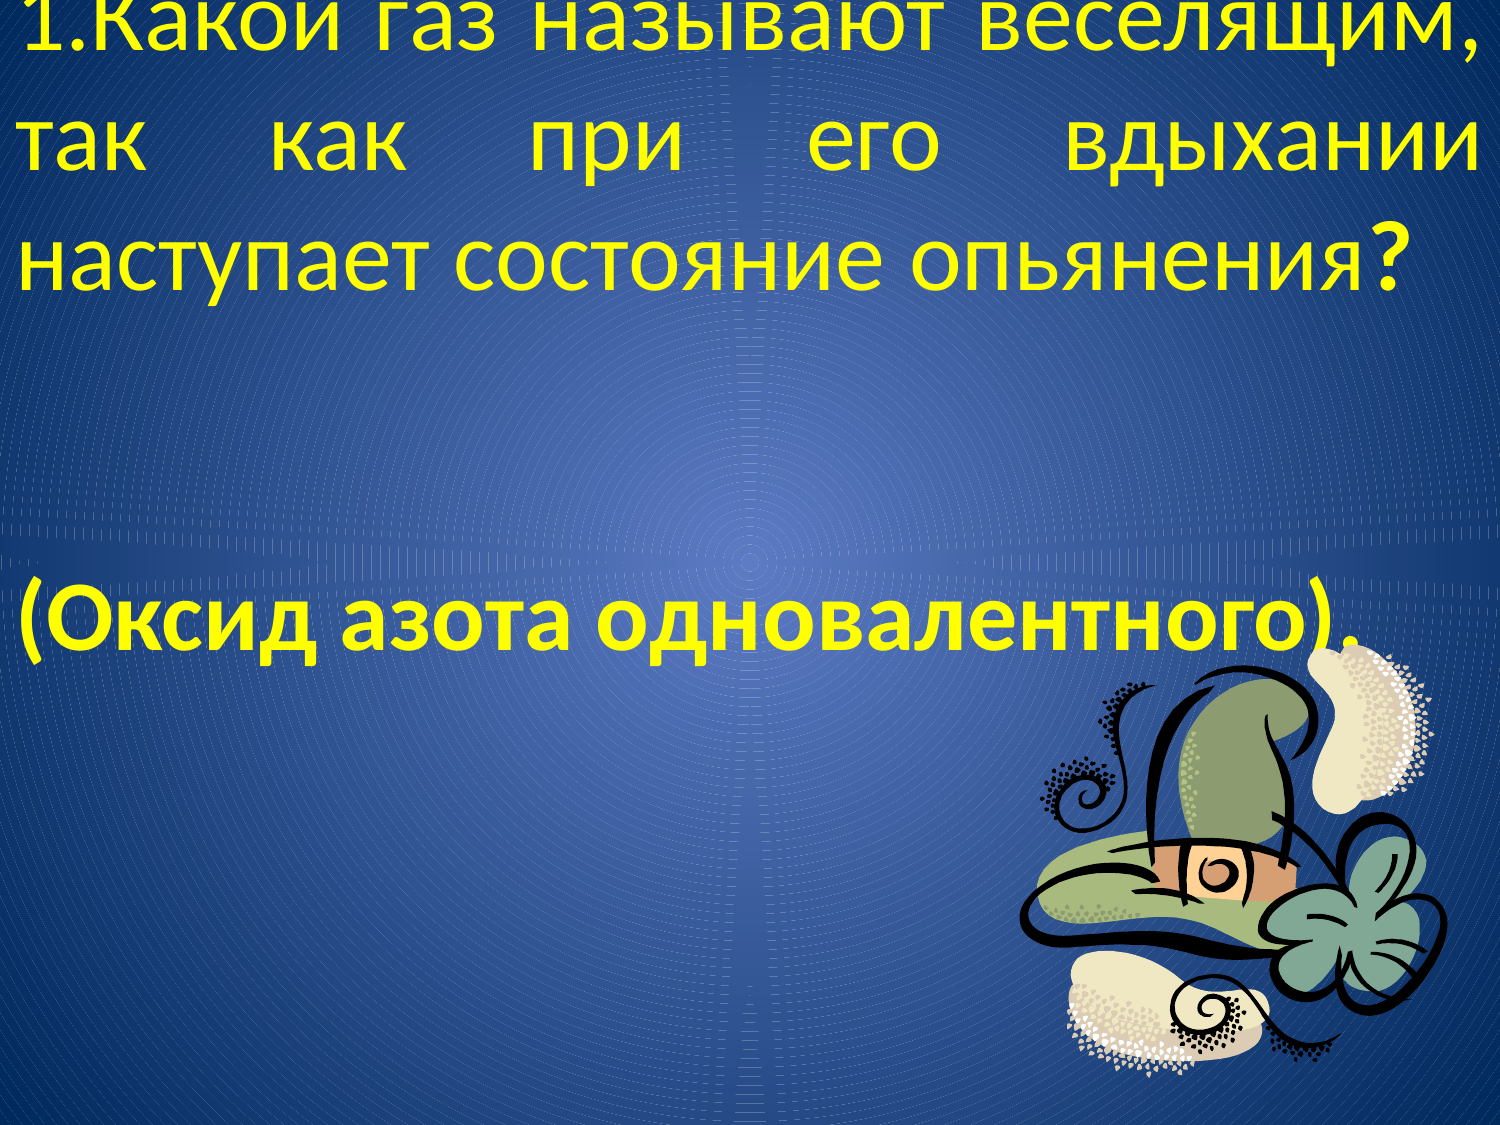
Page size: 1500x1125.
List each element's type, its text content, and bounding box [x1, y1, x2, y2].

picture [1019, 644, 1448, 1079]
text_box 1.Какой газ называют веселящим, так как при его вдыхании наступает состояние опьянения? (Оксид азота одновалентного). [0, 0, 1500, 678]
